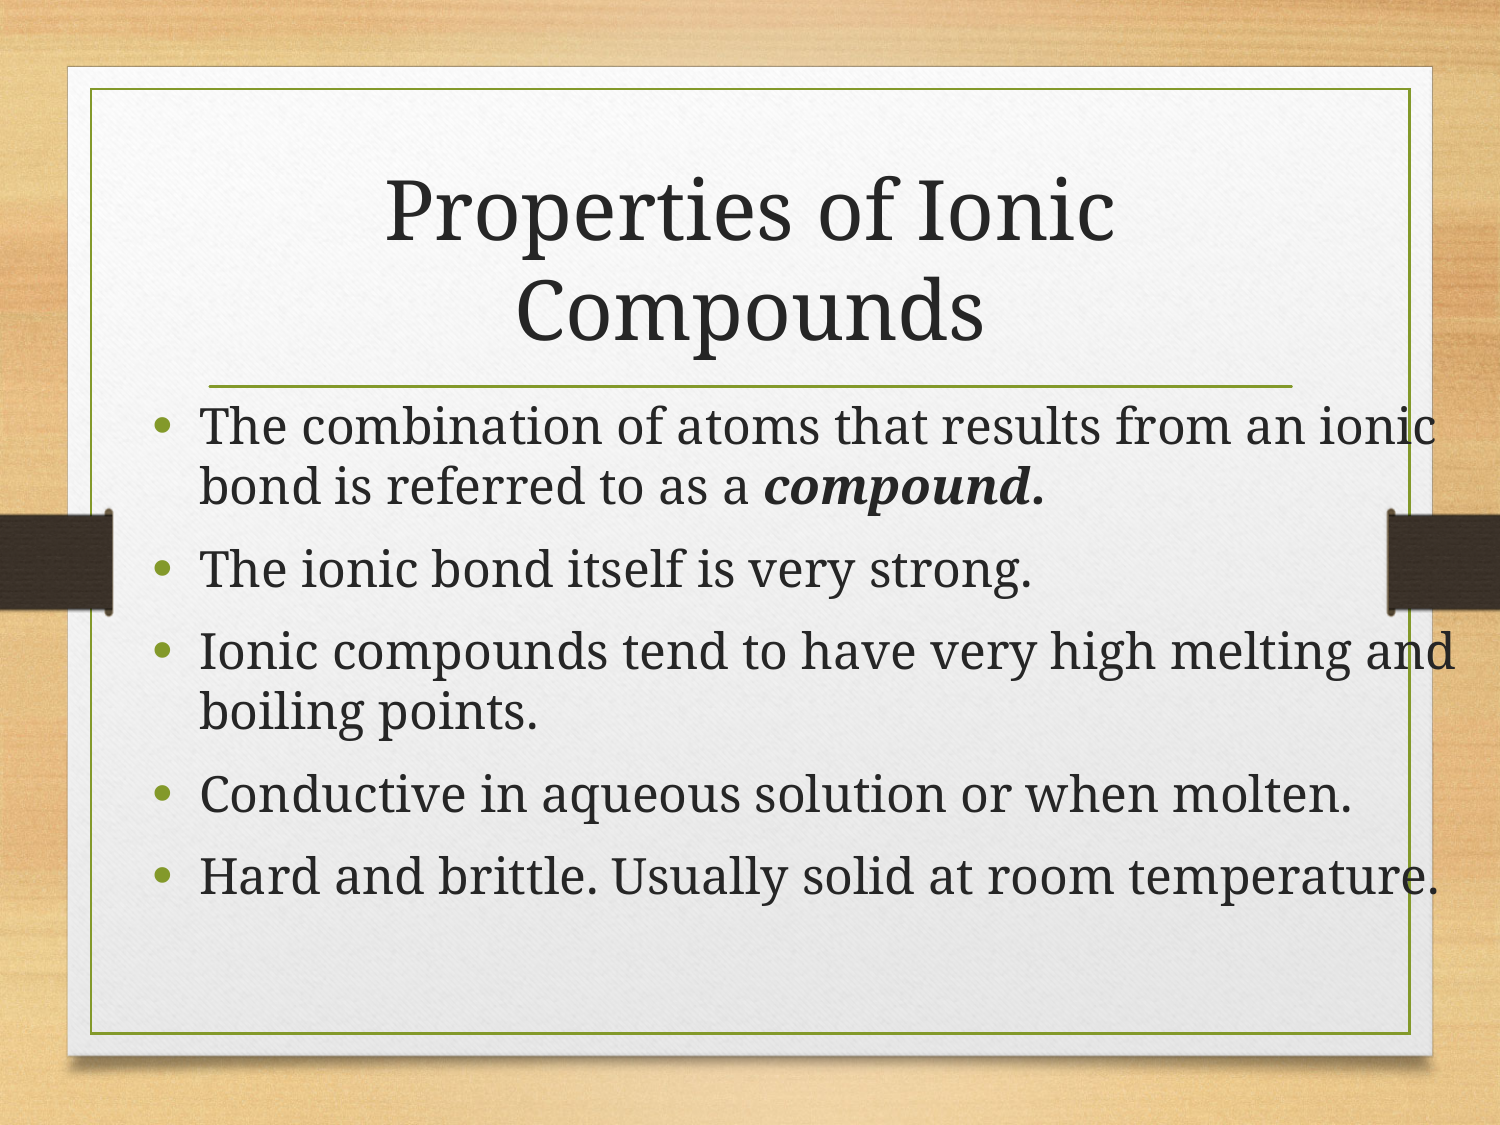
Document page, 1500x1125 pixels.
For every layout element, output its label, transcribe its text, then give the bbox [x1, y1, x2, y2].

list The combination of atoms that results from an ionic bond is referred to as a compound. The ionic bond itself is very strong. Ionic compounds tend to have very high melting and boiling points. Conductive in aqueous solution or when molten. Hard and brittle. Usually solid at room temperature. [137, 387, 1488, 1125]
title Properties of Ionic Compounds [193, 150, 1309, 365]
picture [0, 0, 1500, 1125]
